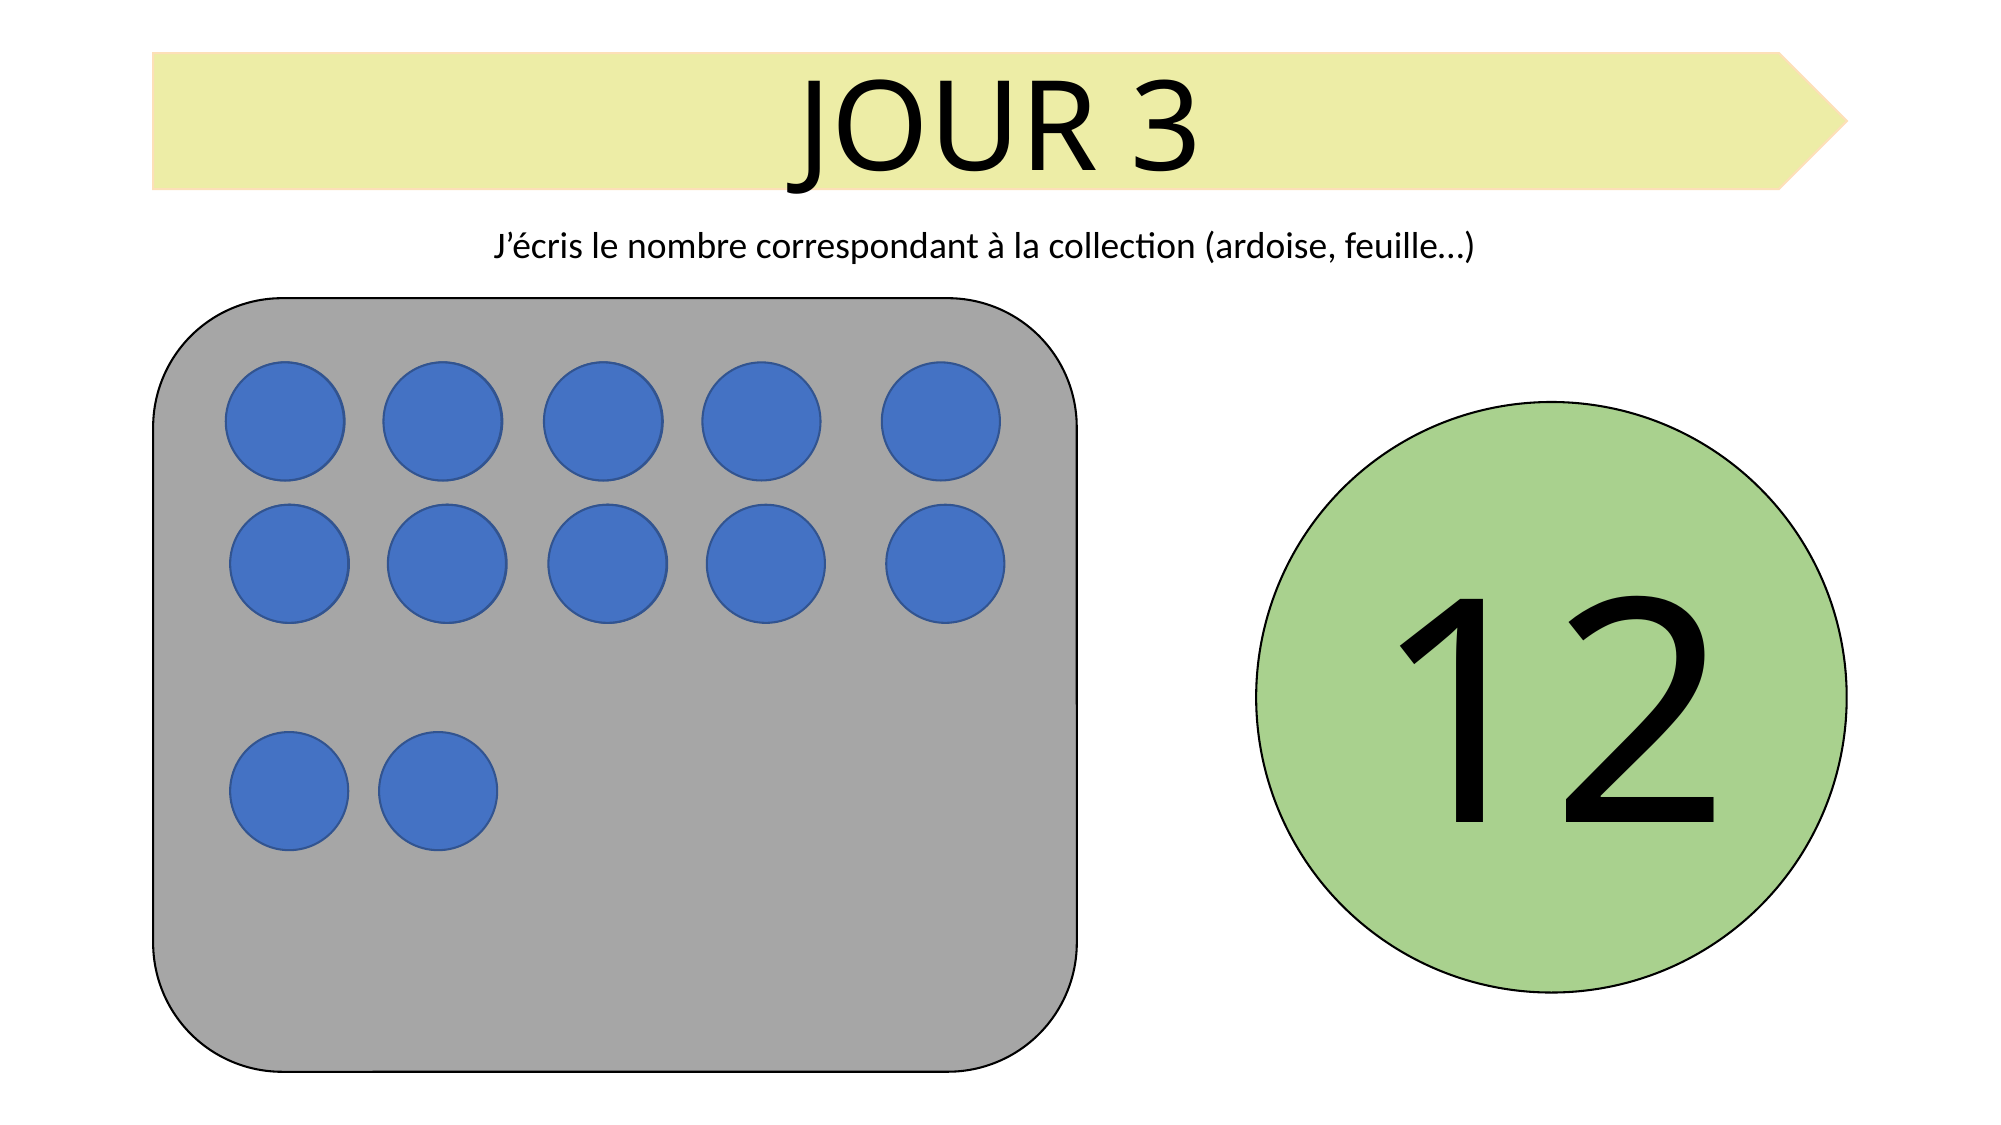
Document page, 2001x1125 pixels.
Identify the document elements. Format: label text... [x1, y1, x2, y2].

text_box [152, 297, 1078, 1073]
text_box 12 [1255, 400, 1848, 994]
text_box [705, 503, 826, 624]
text_box [880, 361, 1001, 482]
text_box [701, 361, 822, 482]
text_box [378, 731, 499, 852]
text_box [229, 731, 350, 852]
text_box [542, 361, 664, 482]
text_box [386, 503, 508, 624]
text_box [153, 37, 1847, 205]
text_box [885, 503, 1006, 624]
text_box [382, 361, 503, 482]
text_box [229, 503, 350, 624]
text_box [547, 503, 668, 624]
text_box J’écris le nombre correspondant à la collection (ardoise, feuille…) [400, 213, 1570, 274]
text_box [224, 361, 345, 482]
